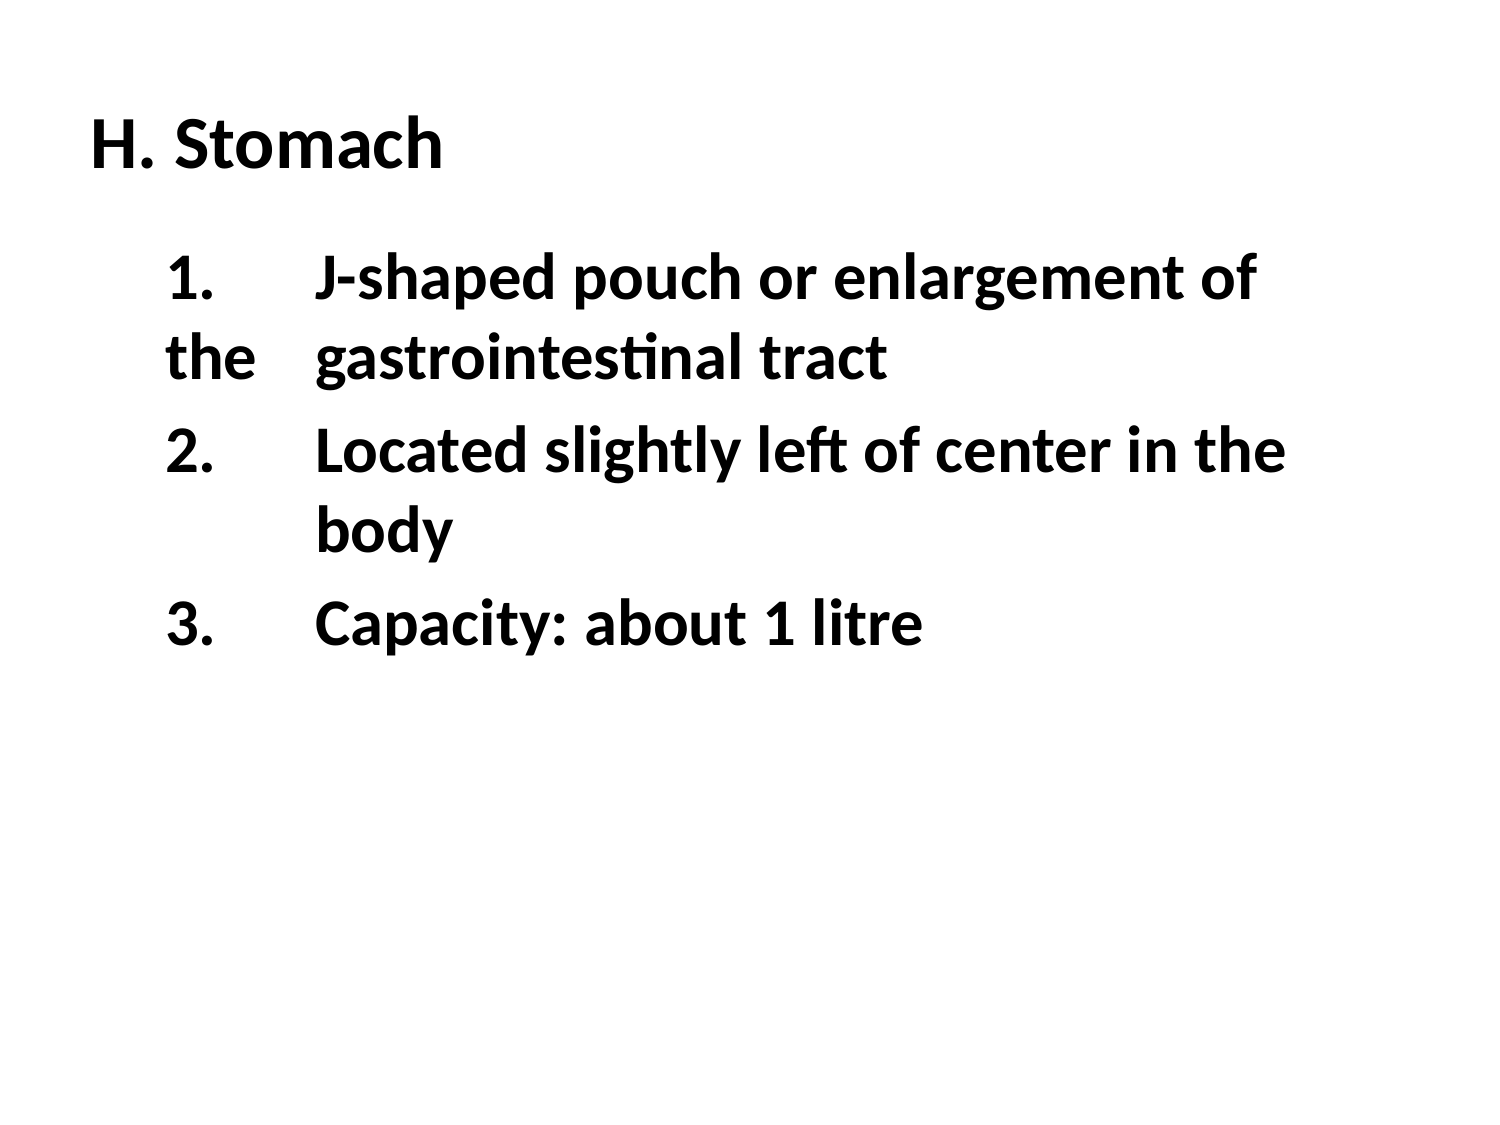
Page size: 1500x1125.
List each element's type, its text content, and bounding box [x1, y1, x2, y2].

title H. Stomach [75, 45, 1425, 233]
list 1. J-shaped pouch or enlargement of the gastrointestinal tract 2. Located slightly left of center in the body 3. Capacity: about 1 litre [150, 224, 1350, 950]
